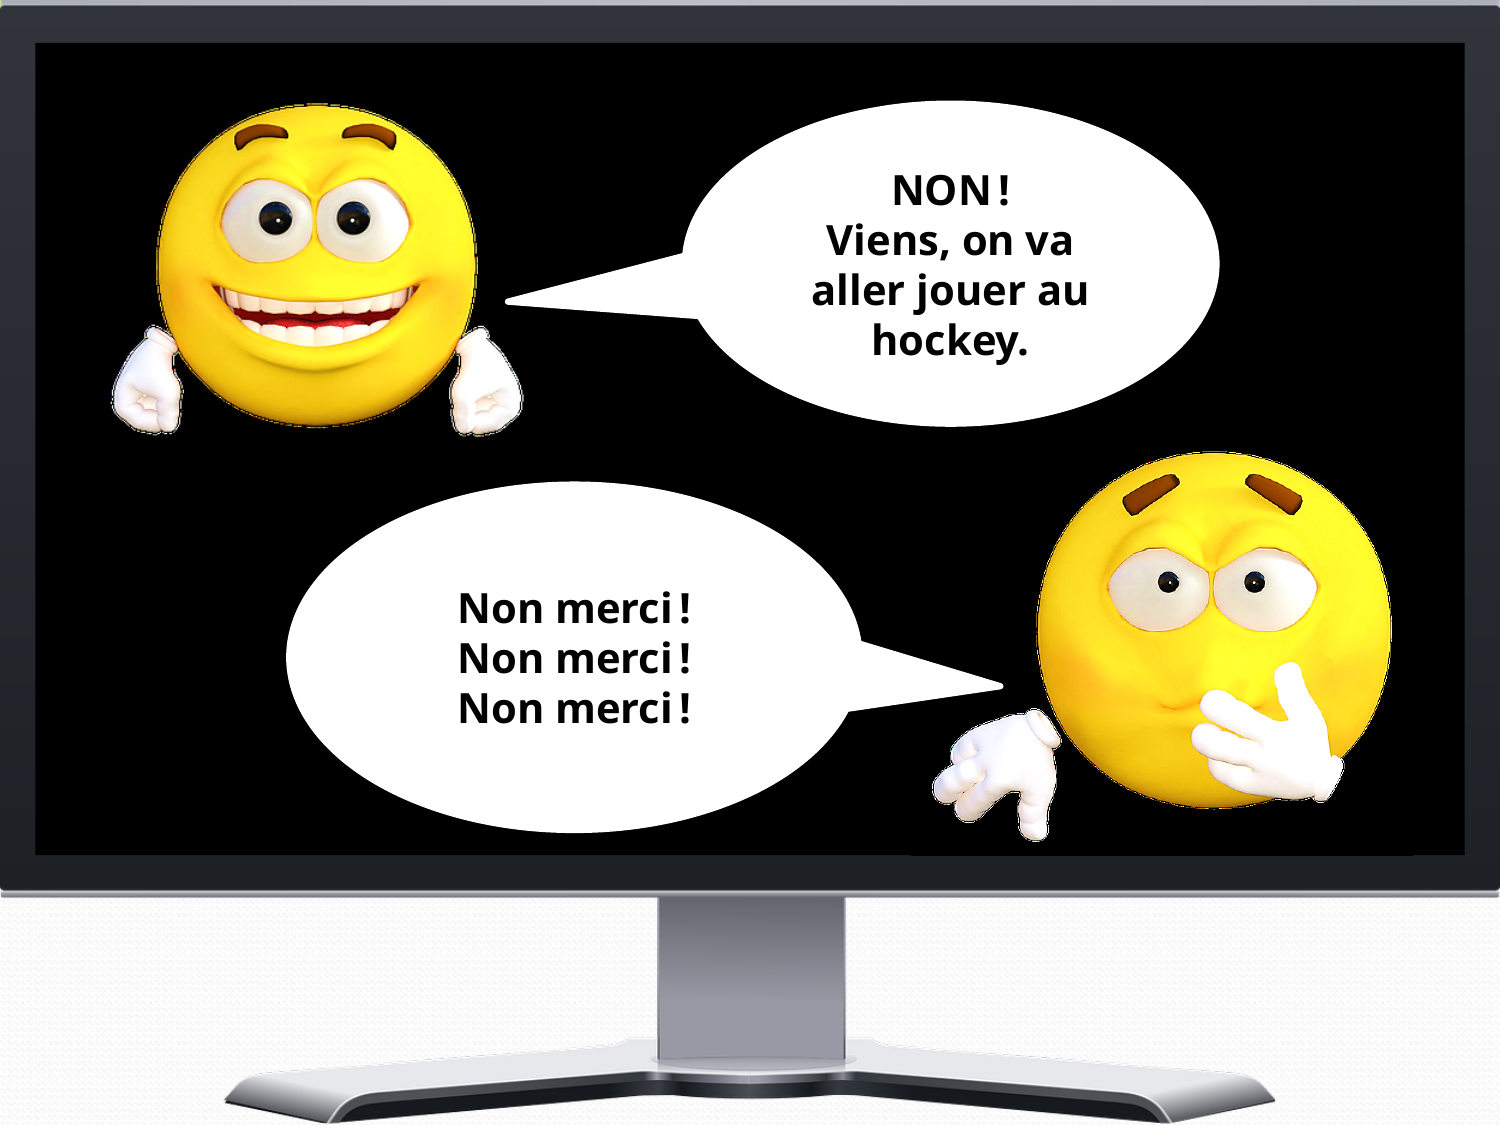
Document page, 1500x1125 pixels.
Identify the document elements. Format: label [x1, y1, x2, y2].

picture [912, 439, 1413, 855]
list [2, 2, 1499, 1121]
picture [92, 90, 553, 454]
